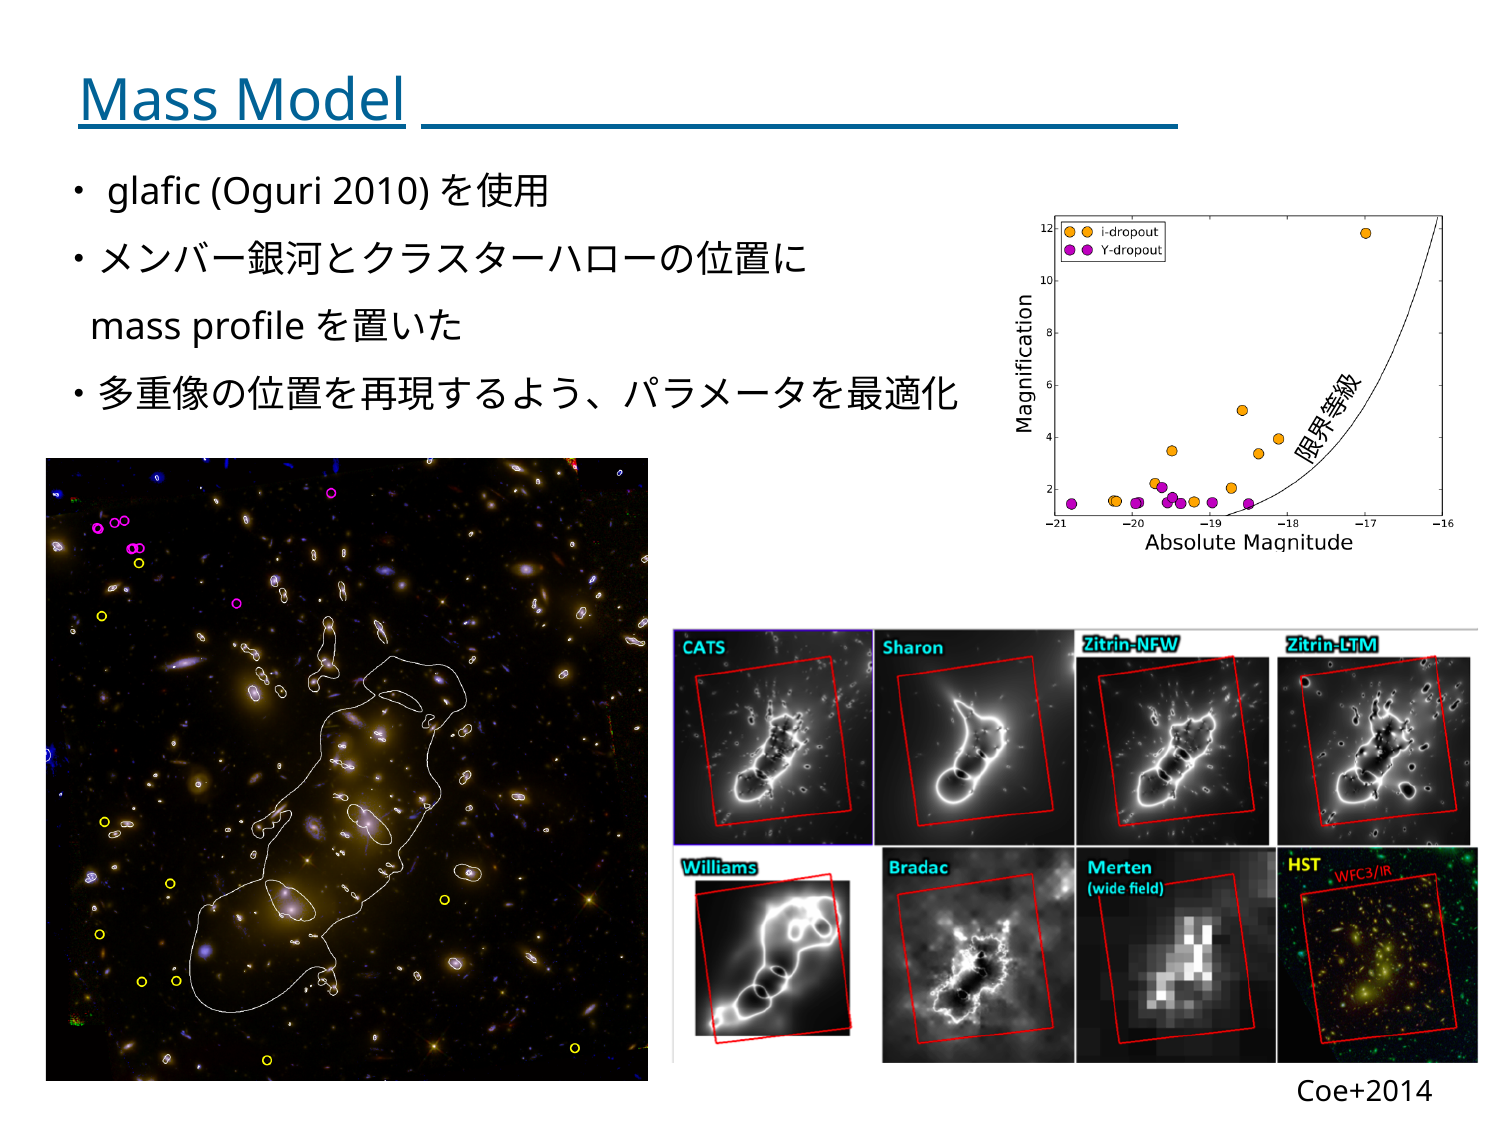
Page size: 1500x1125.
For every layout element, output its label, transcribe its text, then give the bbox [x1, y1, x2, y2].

text_box Mass Model [63, 54, 1392, 139]
text_box Coe+2014 [1281, 1070, 1490, 1115]
picture [45, 458, 649, 1081]
picture [991, 178, 1491, 552]
text_box ・glafic (Oguri 2010)を使用 ・メンバー銀河とクラスターハローの位置に mass profileを置いた ・多重像の位置を再現するよう、パラメータを最適化 [45, 137, 992, 423]
picture [658, 619, 1491, 1064]
